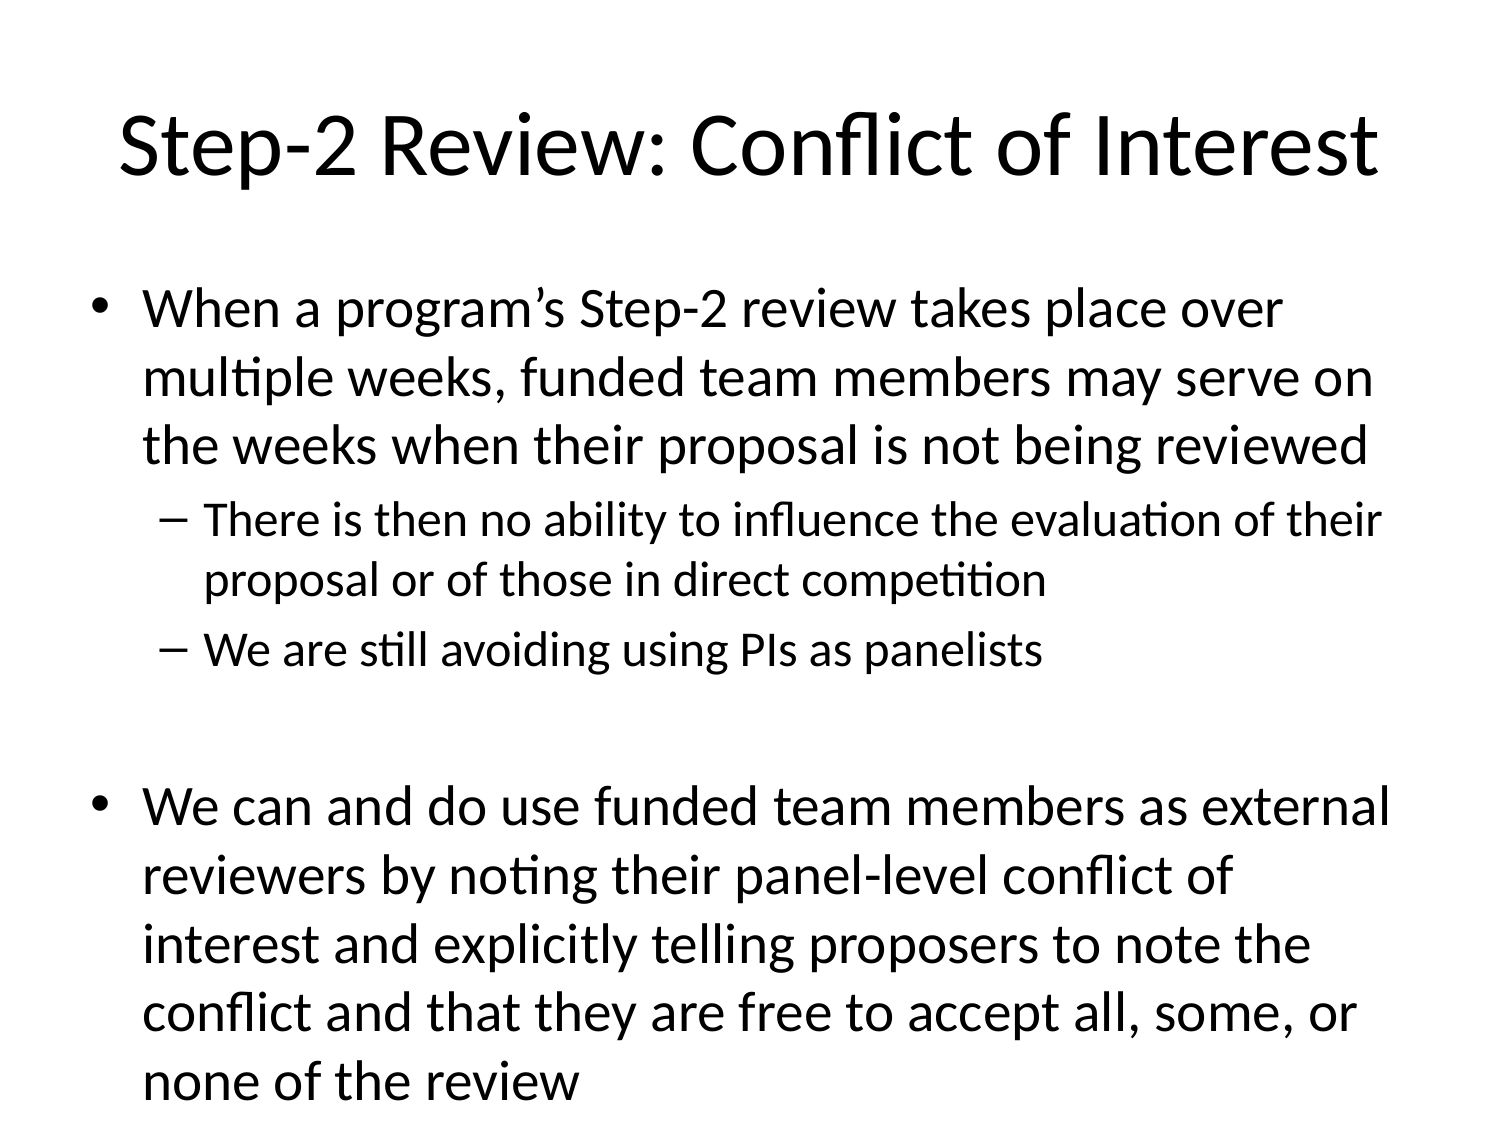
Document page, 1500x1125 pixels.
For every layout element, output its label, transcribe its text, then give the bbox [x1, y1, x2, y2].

list When a program’s Step-2 review takes place over multiple weeks, funded team members may serve on the weeks when their proposal is not being reviewed There is then no ability to influence the evaluation of their proposal or of those in direct competition We are still avoiding using PIs as panelists We can and do use funded team members as external reviewers by noting their panel-level conflict of interest and explicitly telling proposers to note the conflict and that they are free to accept all, some, or none of the review [75, 262, 1425, 1125]
title Step-2 Review: Conflict of Interest [75, 45, 1425, 233]
